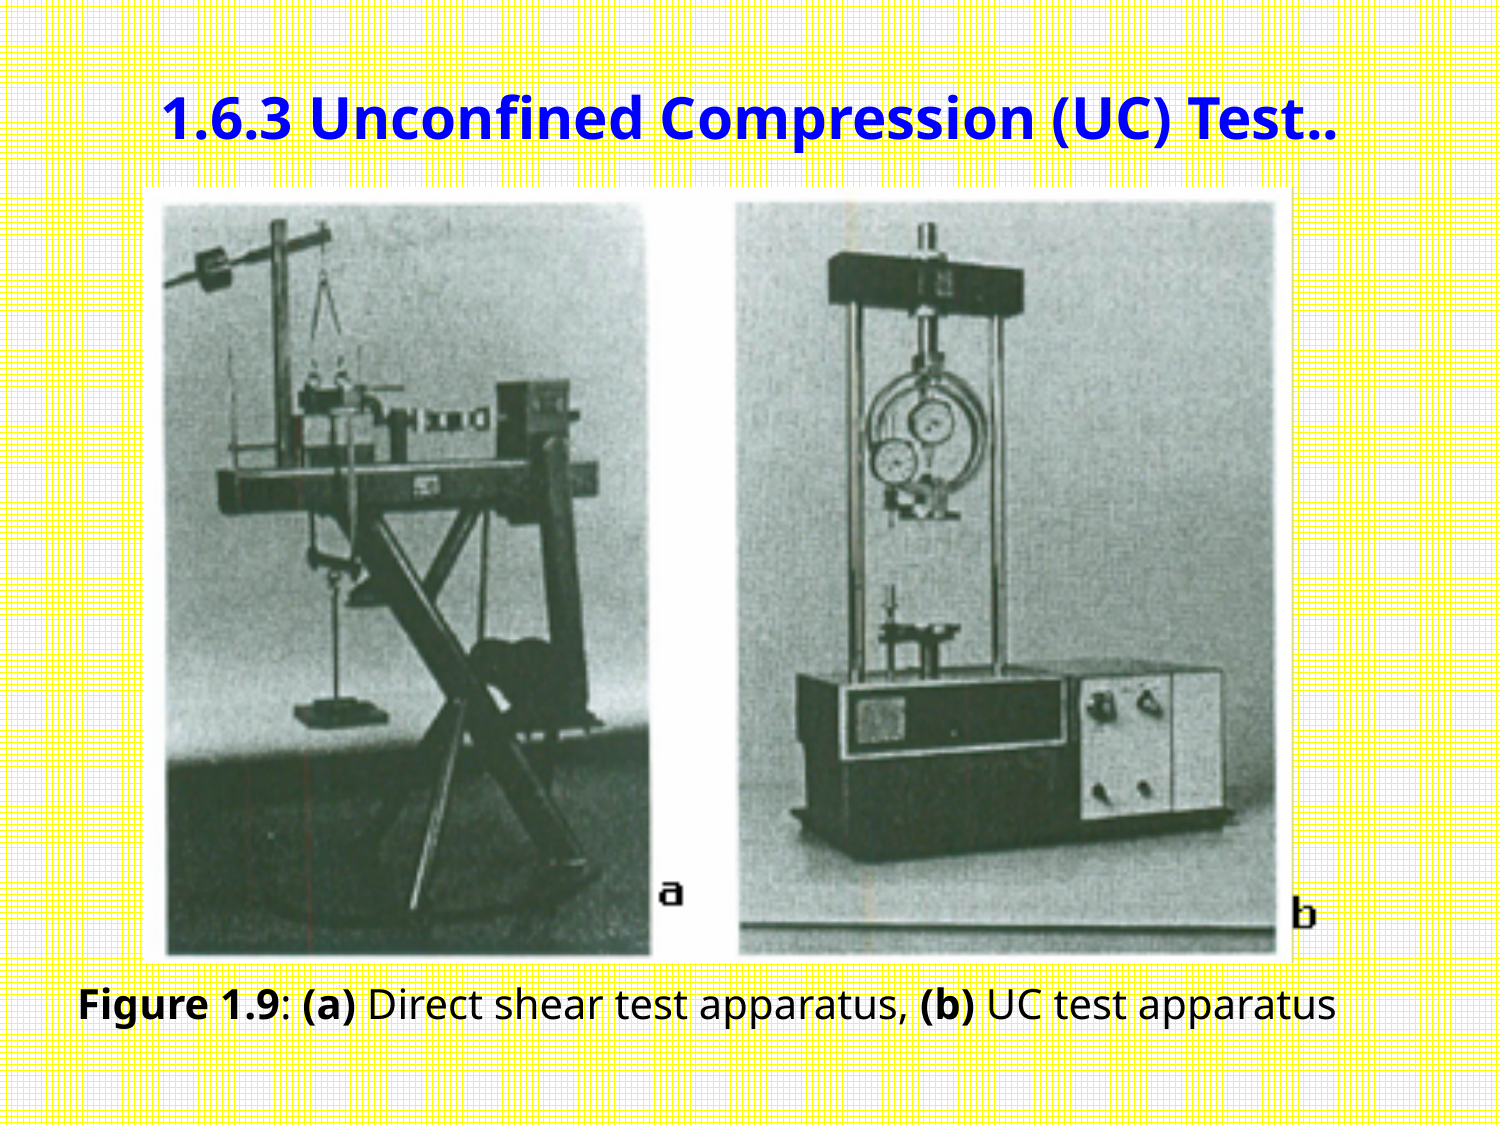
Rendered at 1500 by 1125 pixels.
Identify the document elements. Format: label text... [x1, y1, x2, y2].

picture [143, 187, 1357, 963]
title 1.6.3 Unconfined Compression (UC) Test.. [75, 45, 1425, 188]
text_box Figure 1.9: (a) Direct shear test apparatus, (b) UC test apparatus [62, 970, 1425, 1036]
